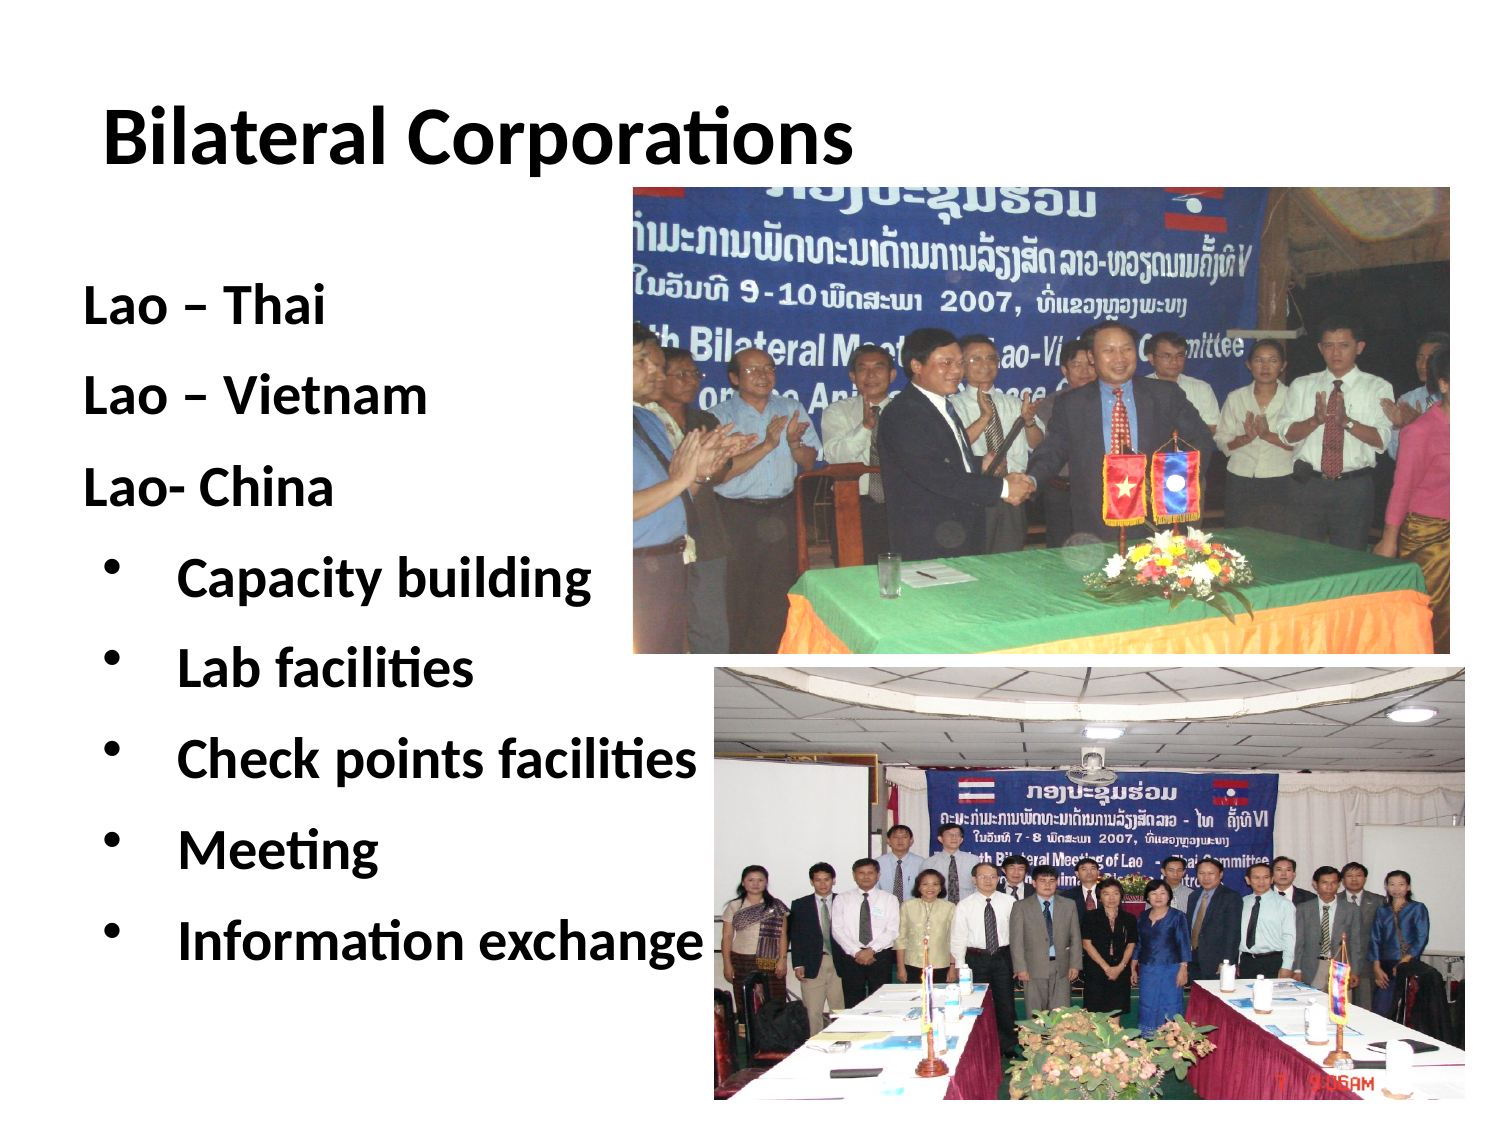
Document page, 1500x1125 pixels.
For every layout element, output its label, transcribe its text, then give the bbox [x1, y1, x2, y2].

text_box Lao – Thai Lao – Vietnam Lao- China Capacity building Lab facilities Check points facilities Meeting Information exchange [50, 237, 1450, 1075]
text_box Bilateral Corporations [87, 62, 1425, 200]
picture [714, 667, 1466, 1101]
picture [632, 187, 1451, 655]
